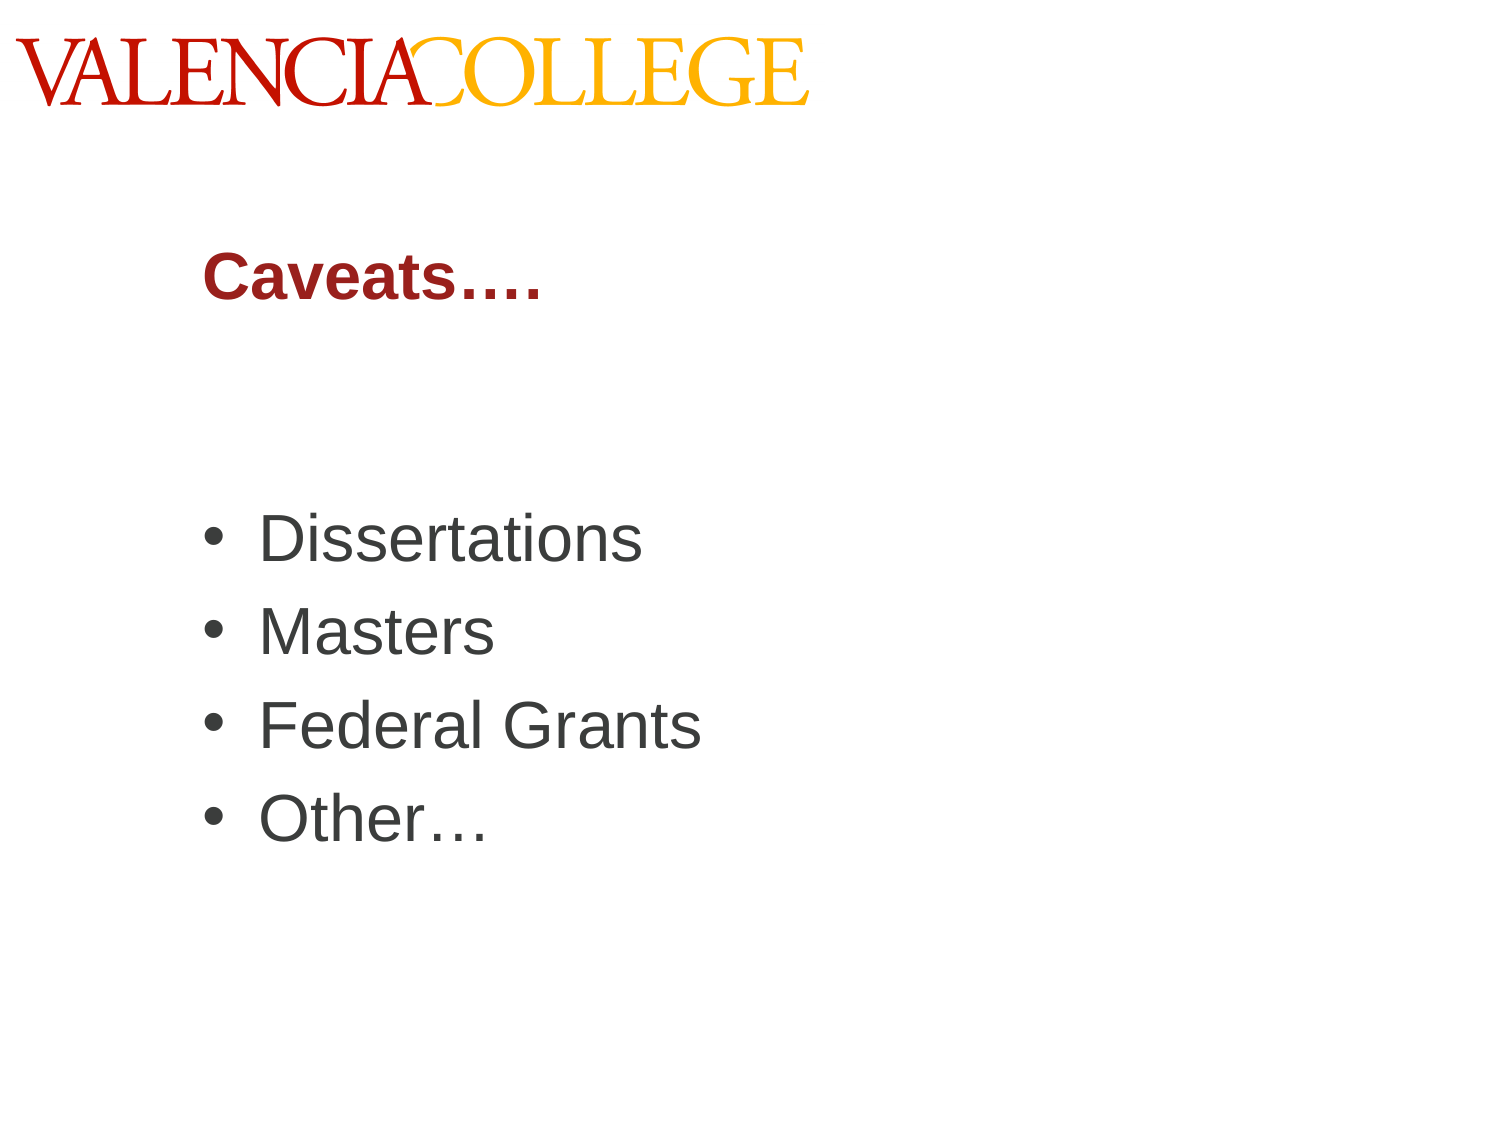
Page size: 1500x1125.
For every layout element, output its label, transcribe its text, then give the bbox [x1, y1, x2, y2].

title Caveats…. [187, 206, 1313, 340]
picture [0, 24, 825, 119]
list Dissertations Masters Federal Grants Other… [187, 487, 1313, 950]
